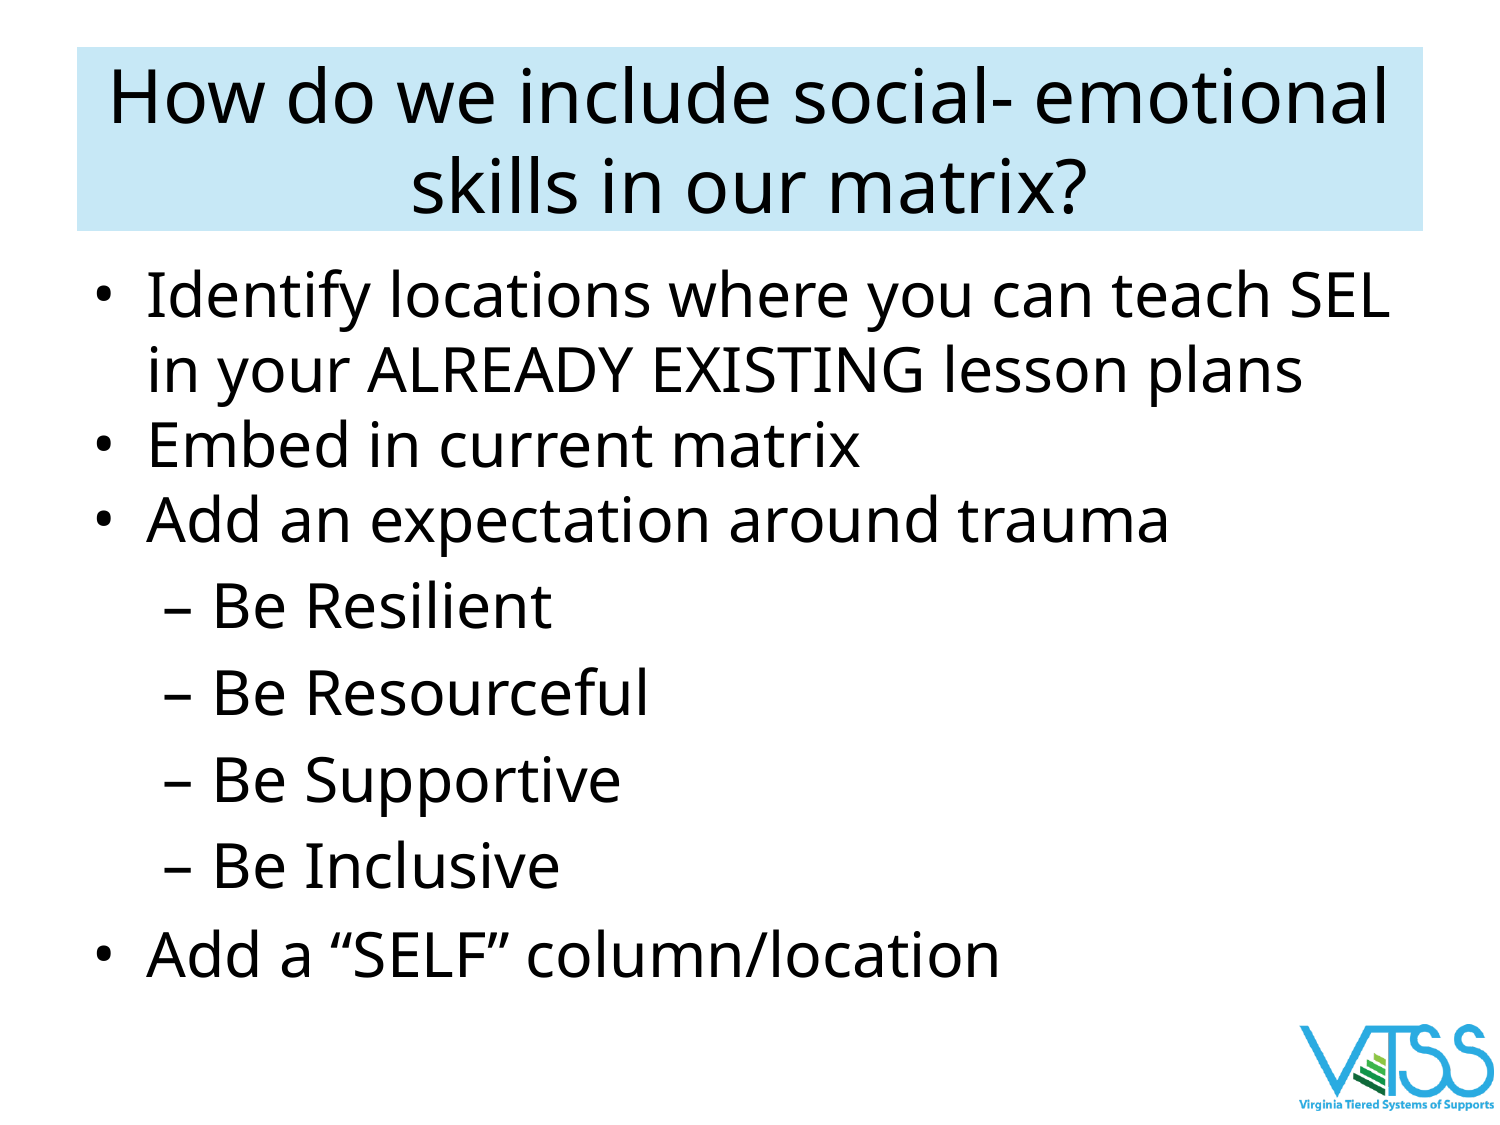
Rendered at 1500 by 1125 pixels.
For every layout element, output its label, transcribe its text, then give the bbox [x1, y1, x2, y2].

title How do we include social- emotional skills in our matrix? [75, 45, 1425, 233]
list Identify locations where you can teach SEL in your ALREADY EXISTING lesson plans Embed in current matrix Add an expectation around trauma Be Resilient Be Resourceful Be Supportive Be Inclusive Add a “SELF” column/location [75, 247, 1425, 1034]
picture [1299, 1024, 1494, 1111]
